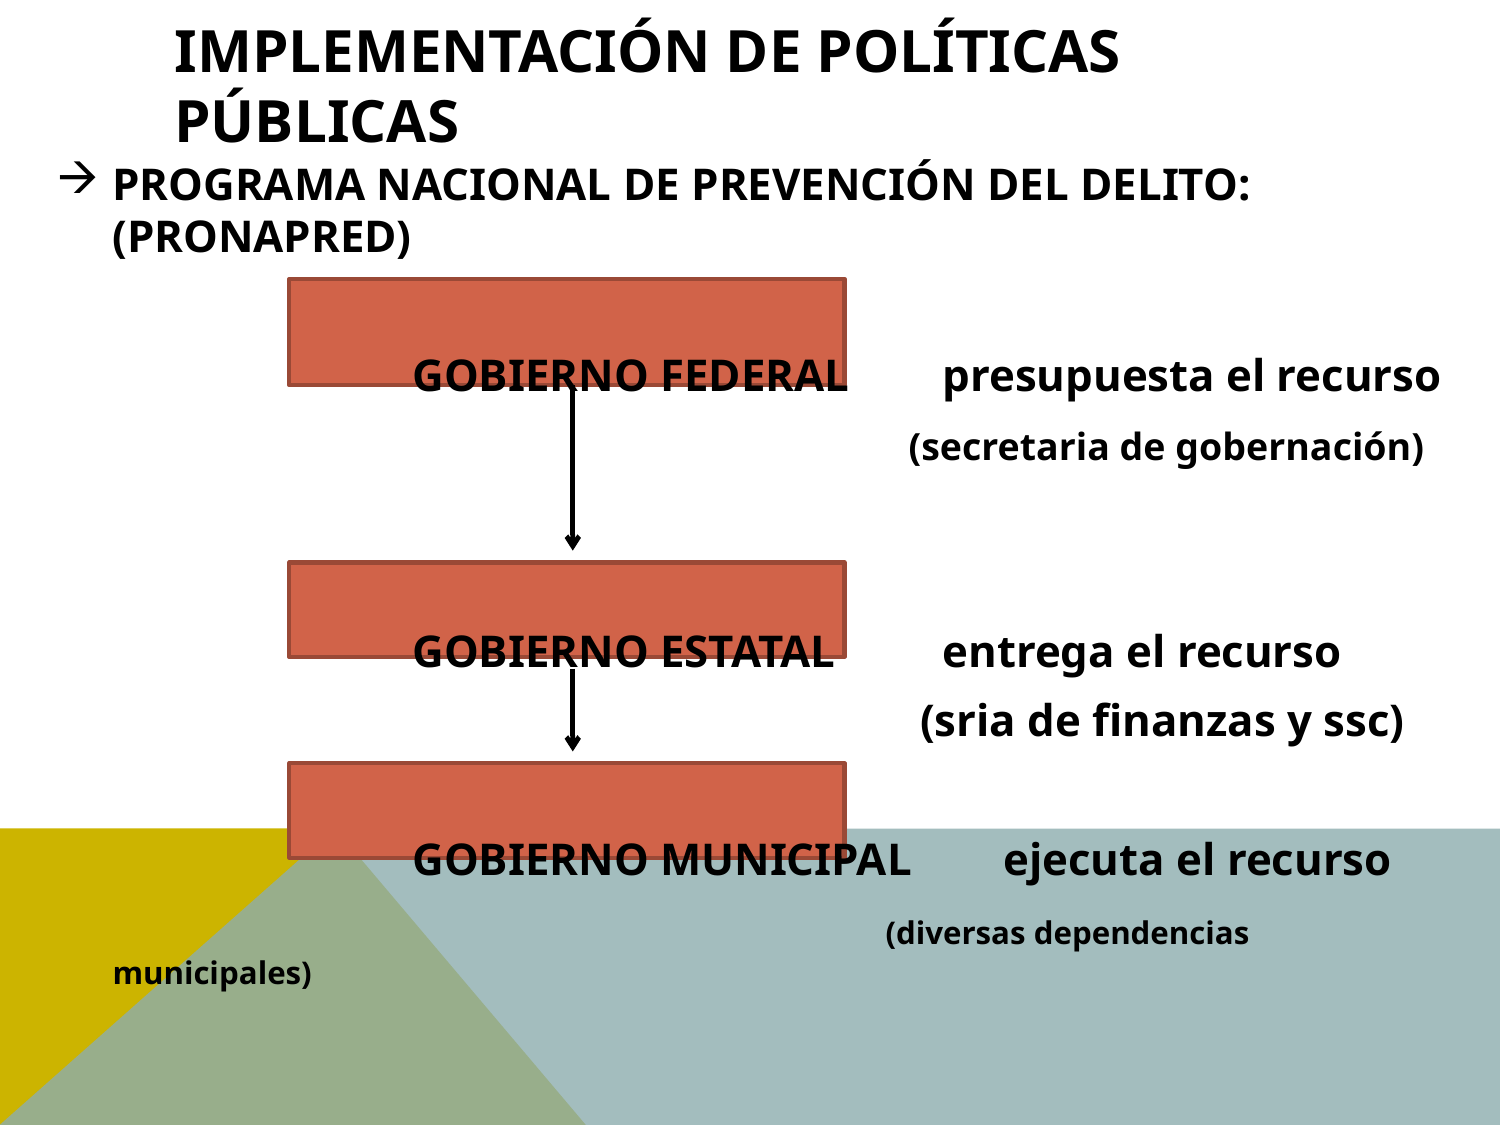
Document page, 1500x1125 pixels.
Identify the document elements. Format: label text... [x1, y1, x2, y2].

title Implementación de Políticas Públicas [159, 30, 1436, 138]
list PROGRAMA NACIONAL DE PREVENCIÓN DEL DELITO: (PRONAPRED) GOBIERNO FEDERAL presupuesta el recurso (secretaria de gobernación) GOBIERNO ESTATAL entrega el recurso (sria de finanzas y ssc) GOBIERNO MUNICIPAL ejecuta el recurso (diversas dependencias municipales) [41, 149, 1471, 1083]
